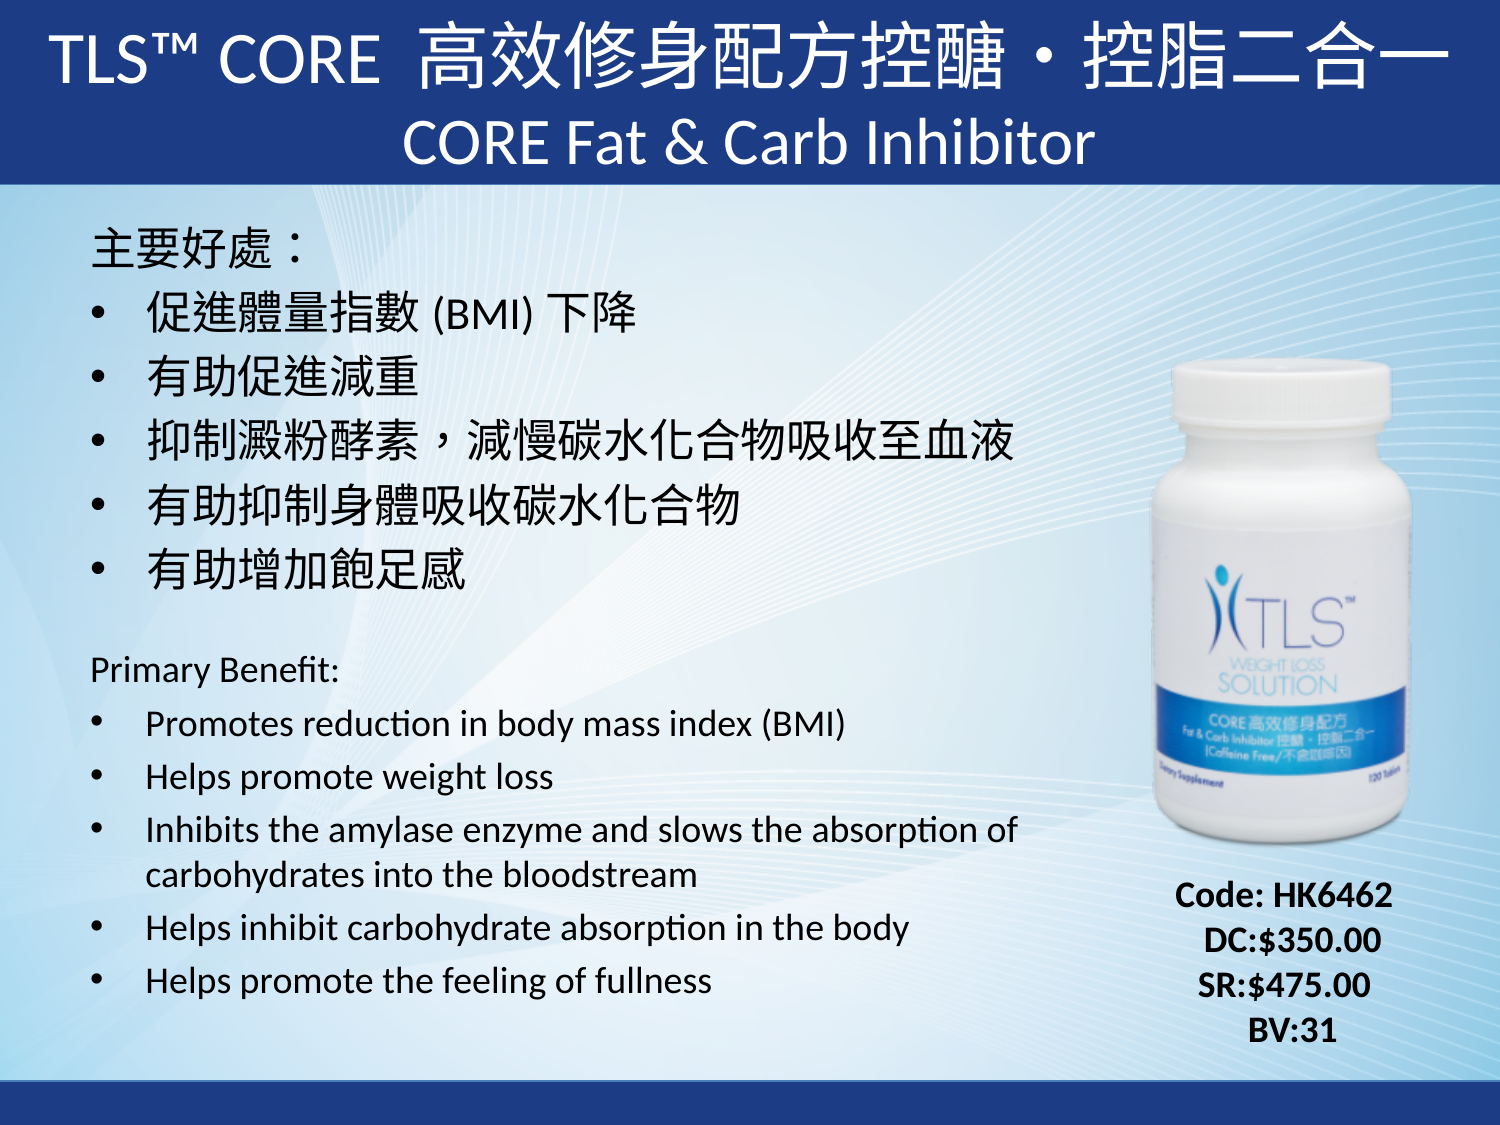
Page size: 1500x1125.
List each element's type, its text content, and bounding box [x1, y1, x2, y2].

text_box [0, 1080, 1500, 1125]
text_box Primary Benefit: Promotes reduction in body mass index (BMI) Helps promote weight loss Inhibits the amylase enzyme and slows the absorption of carbohydrates into the bloodstream Helps inhibit carbohydrate absorption in the body Helps promote the feeling of fullness [75, 637, 1088, 1013]
list 主要好處： 促進體量指數(BMI)下降 有助促進減重 抑制澱粉酵素，減慢碳水化合物吸收至血液 有助抑制身體吸收碳水化合物 有助增加飽足感 [75, 212, 1125, 663]
title TLS™ CORE 高效修身配方控醣‧控脂二合一 CORE Fat & Carb Inhibitor [0, 0, 1500, 188]
picture [0, 188, 1500, 1080]
text_box Code: HK6462 DC:$350.00 SR:$475.00 BV:31 [1160, 895, 1426, 1058]
